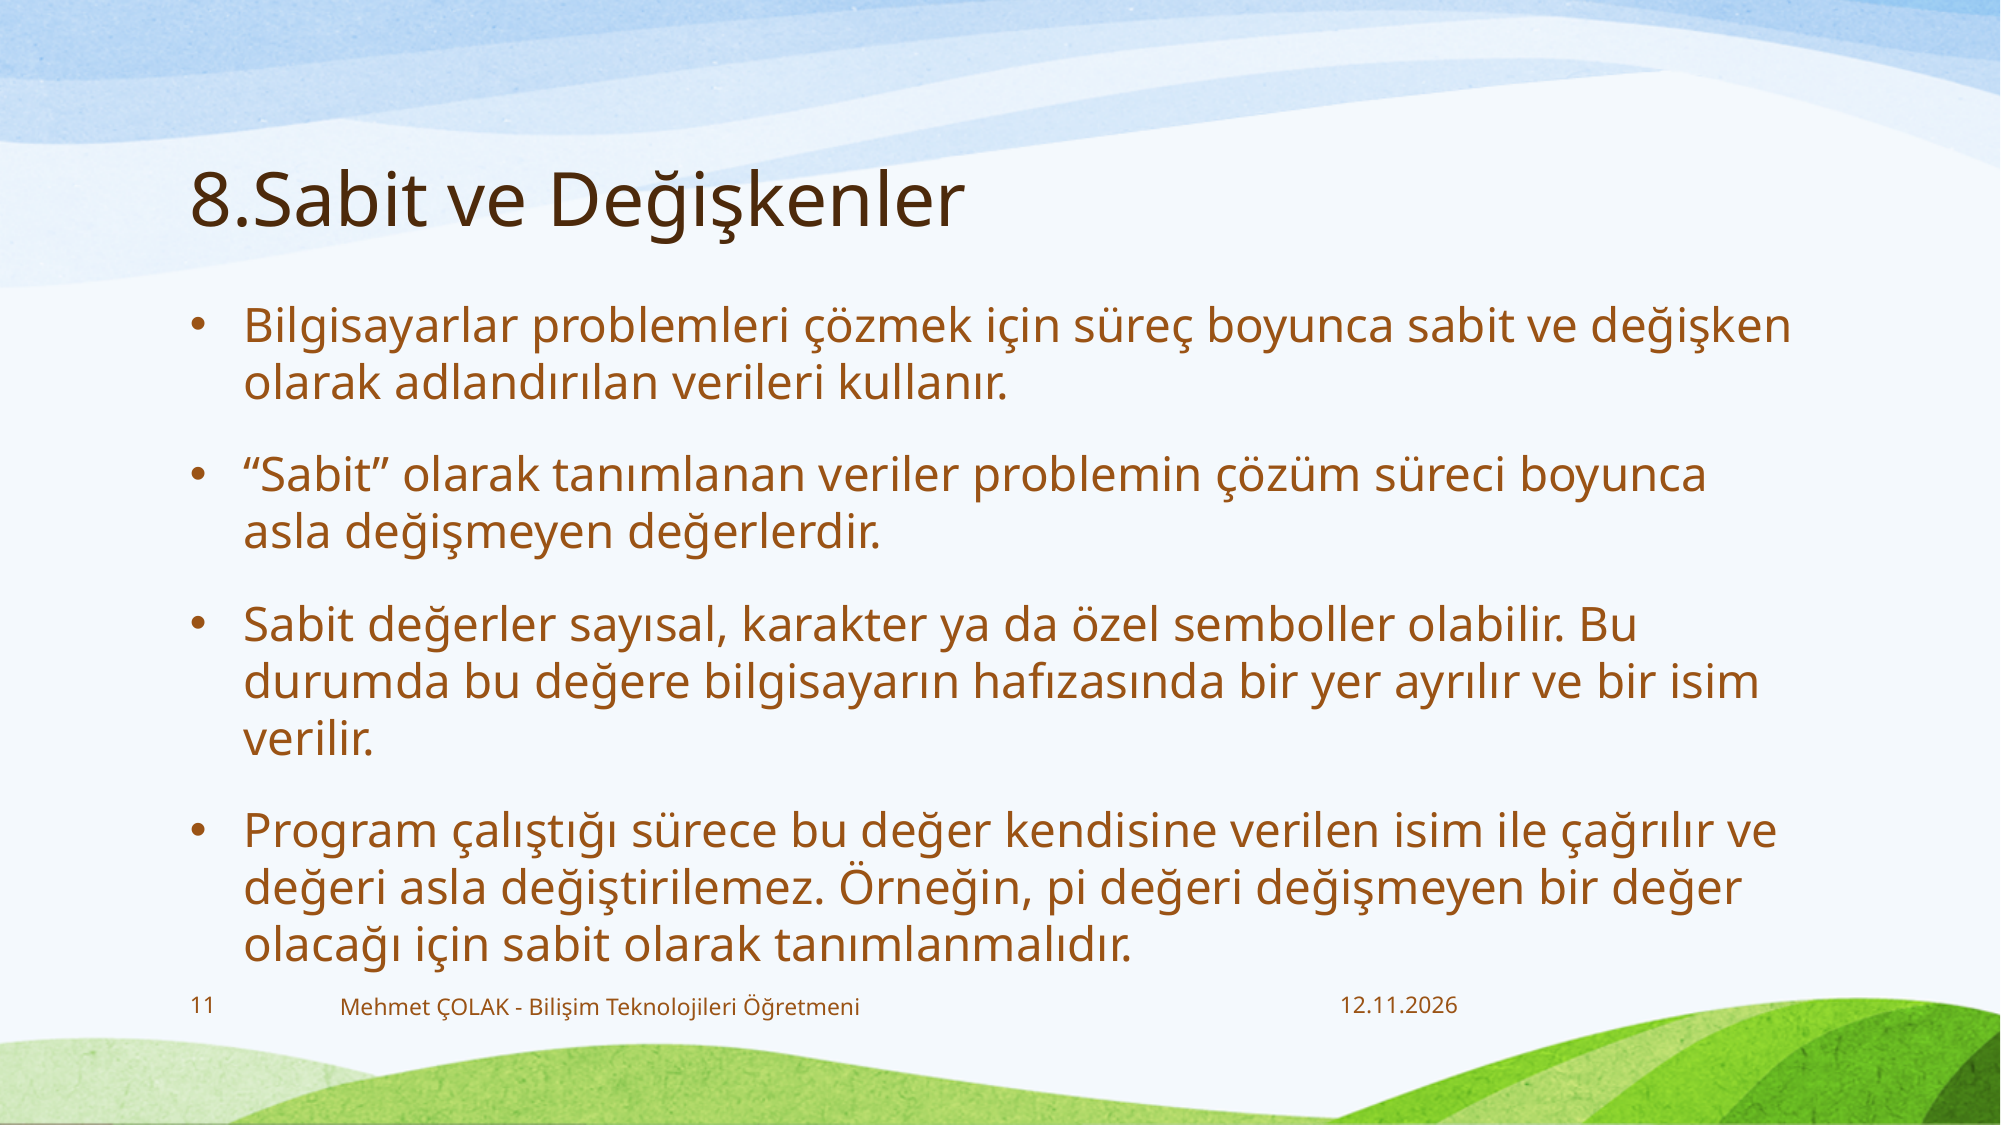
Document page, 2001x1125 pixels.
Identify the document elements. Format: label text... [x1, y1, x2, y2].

list Bilgisayarlar problemleri çözmek için süreç boyunca sabit ve değişken olarak adlandırılan verileri kullanır. “Sabit” olarak tanımlanan veriler problemin çözüm süreci boyunca asla değişmeyen değerlerdir. Sabit değerler sayısal, karakter ya da özel semboller olabilir. Bu durumda bu değere bilgisayarın hafızasında bir yer ayrılır ve bir isim verilir. Program çalıştığı sürece bu değer kendisine verilen isim ile çağrılır ve değeri asla değiştirilemez. Örneğin, pi değeri değişmeyen bir değer olacağı için sabit olarak tanımlanmalıdır. [174, 287, 1825, 982]
title 8.Sabit ve Değişkenler [174, 50, 1825, 250]
picture [0, 0, 2001, 1125]
footer Mehmet ÇOLAK - Bilişim Teknolojileri Öğretmeni [324, 987, 1300, 1025]
slide_number 11 [174, 987, 300, 1025]
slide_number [1324, 987, 1554, 1025]
